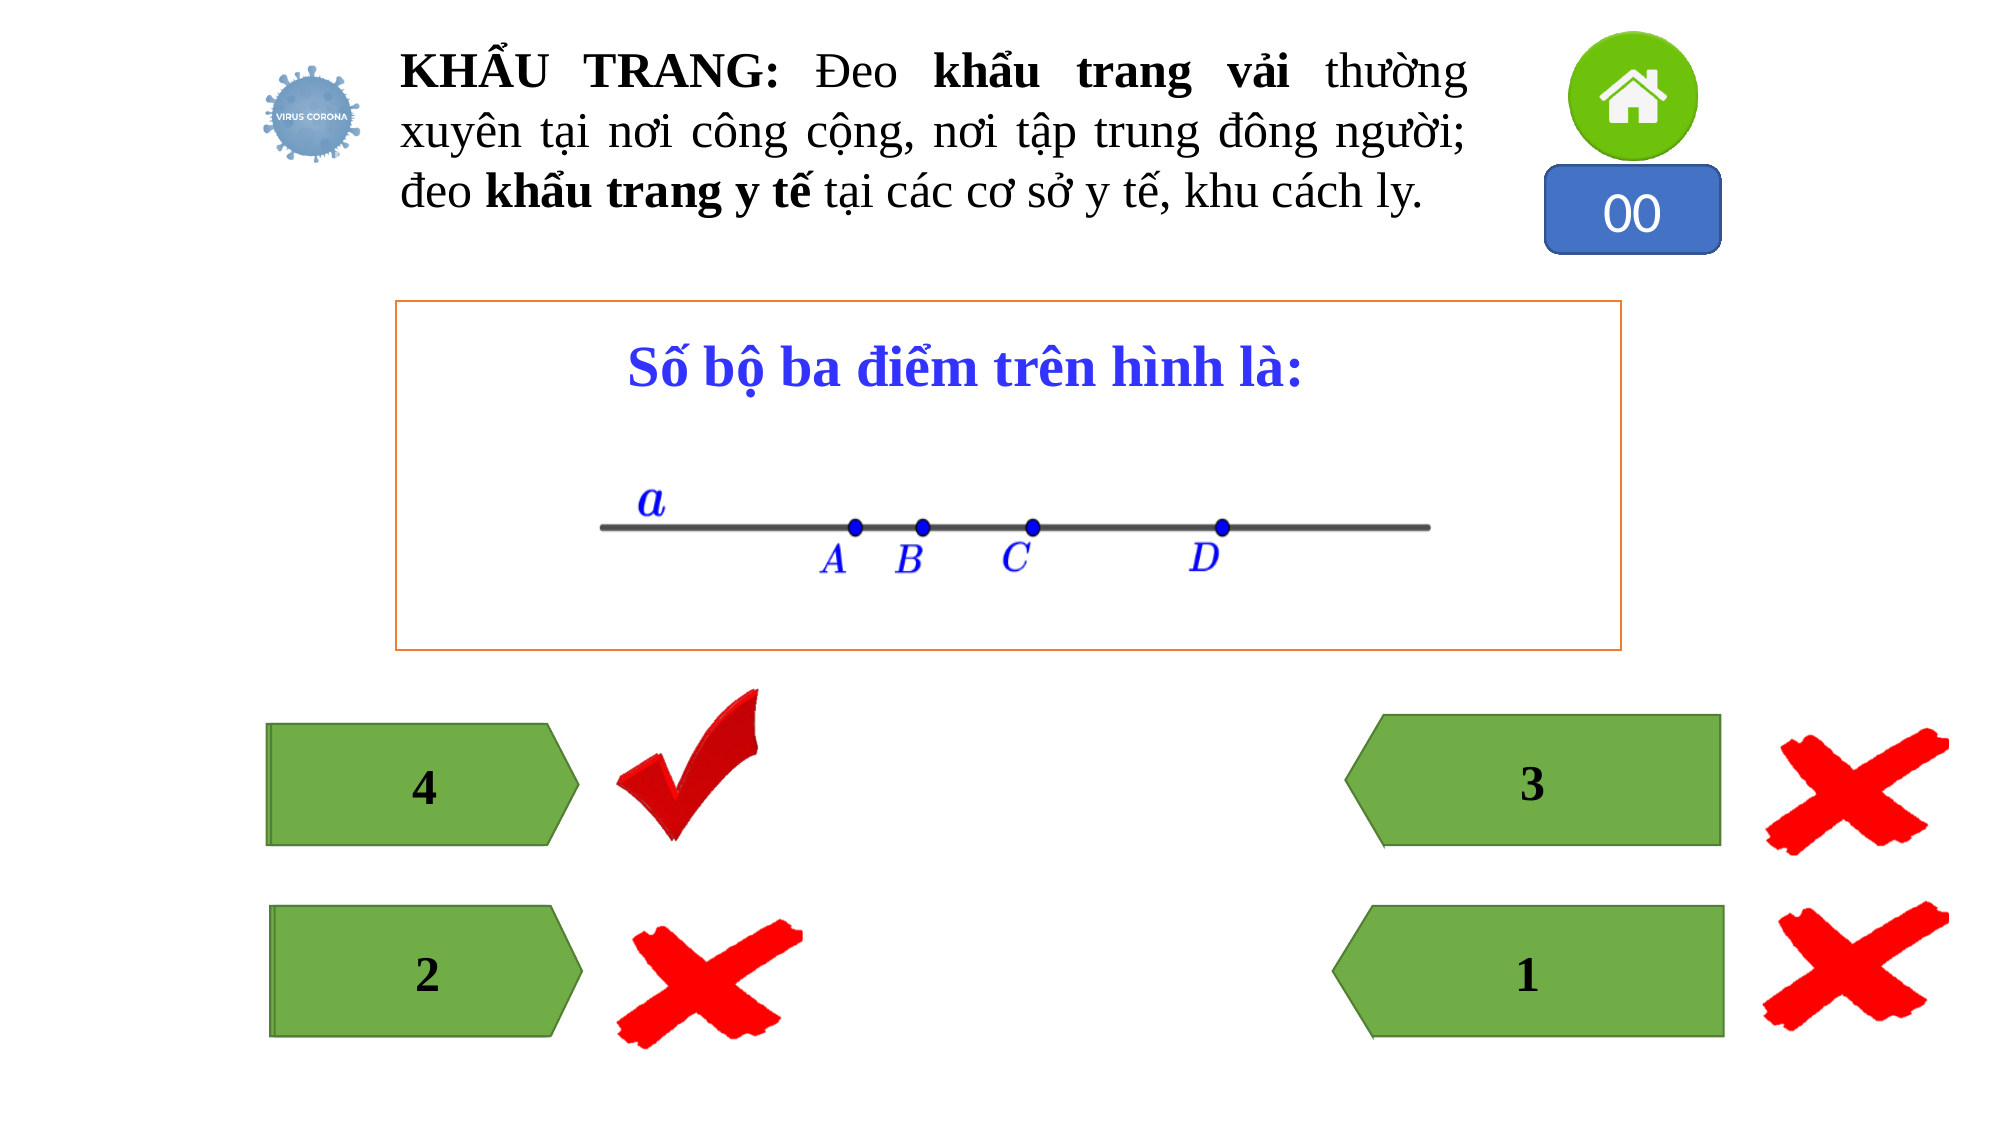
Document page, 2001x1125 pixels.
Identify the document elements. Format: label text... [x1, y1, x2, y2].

text_box KHẨU TRANG: Đeo khẩu trang vải thường xuyên tại nơi công cộng, nơi tập trung đông người; đeo khẩu trang y tế tại các cơ sở y tế, khu cách ly. [385, 30, 1483, 225]
picture [259, 64, 364, 166]
picture [1748, 887, 1949, 1037]
text_box 00 [1544, 164, 1722, 255]
picture [560, 391, 1464, 635]
text_box 3 [1344, 713, 1722, 850]
text_box 2 [269, 904, 273, 1038]
picture [608, 683, 767, 844]
text_box 4 [265, 722, 269, 847]
text_box 2 [273, 904, 584, 1038]
picture [1568, 31, 1698, 161]
picture [1751, 714, 1949, 861]
text_box 4 [269, 722, 580, 847]
text_box [395, 300, 1622, 651]
picture [601, 905, 803, 1055]
text_box 1 [1331, 904, 1725, 1040]
text_box Số bộ ba điểm trên hình là: [612, 321, 1346, 391]
